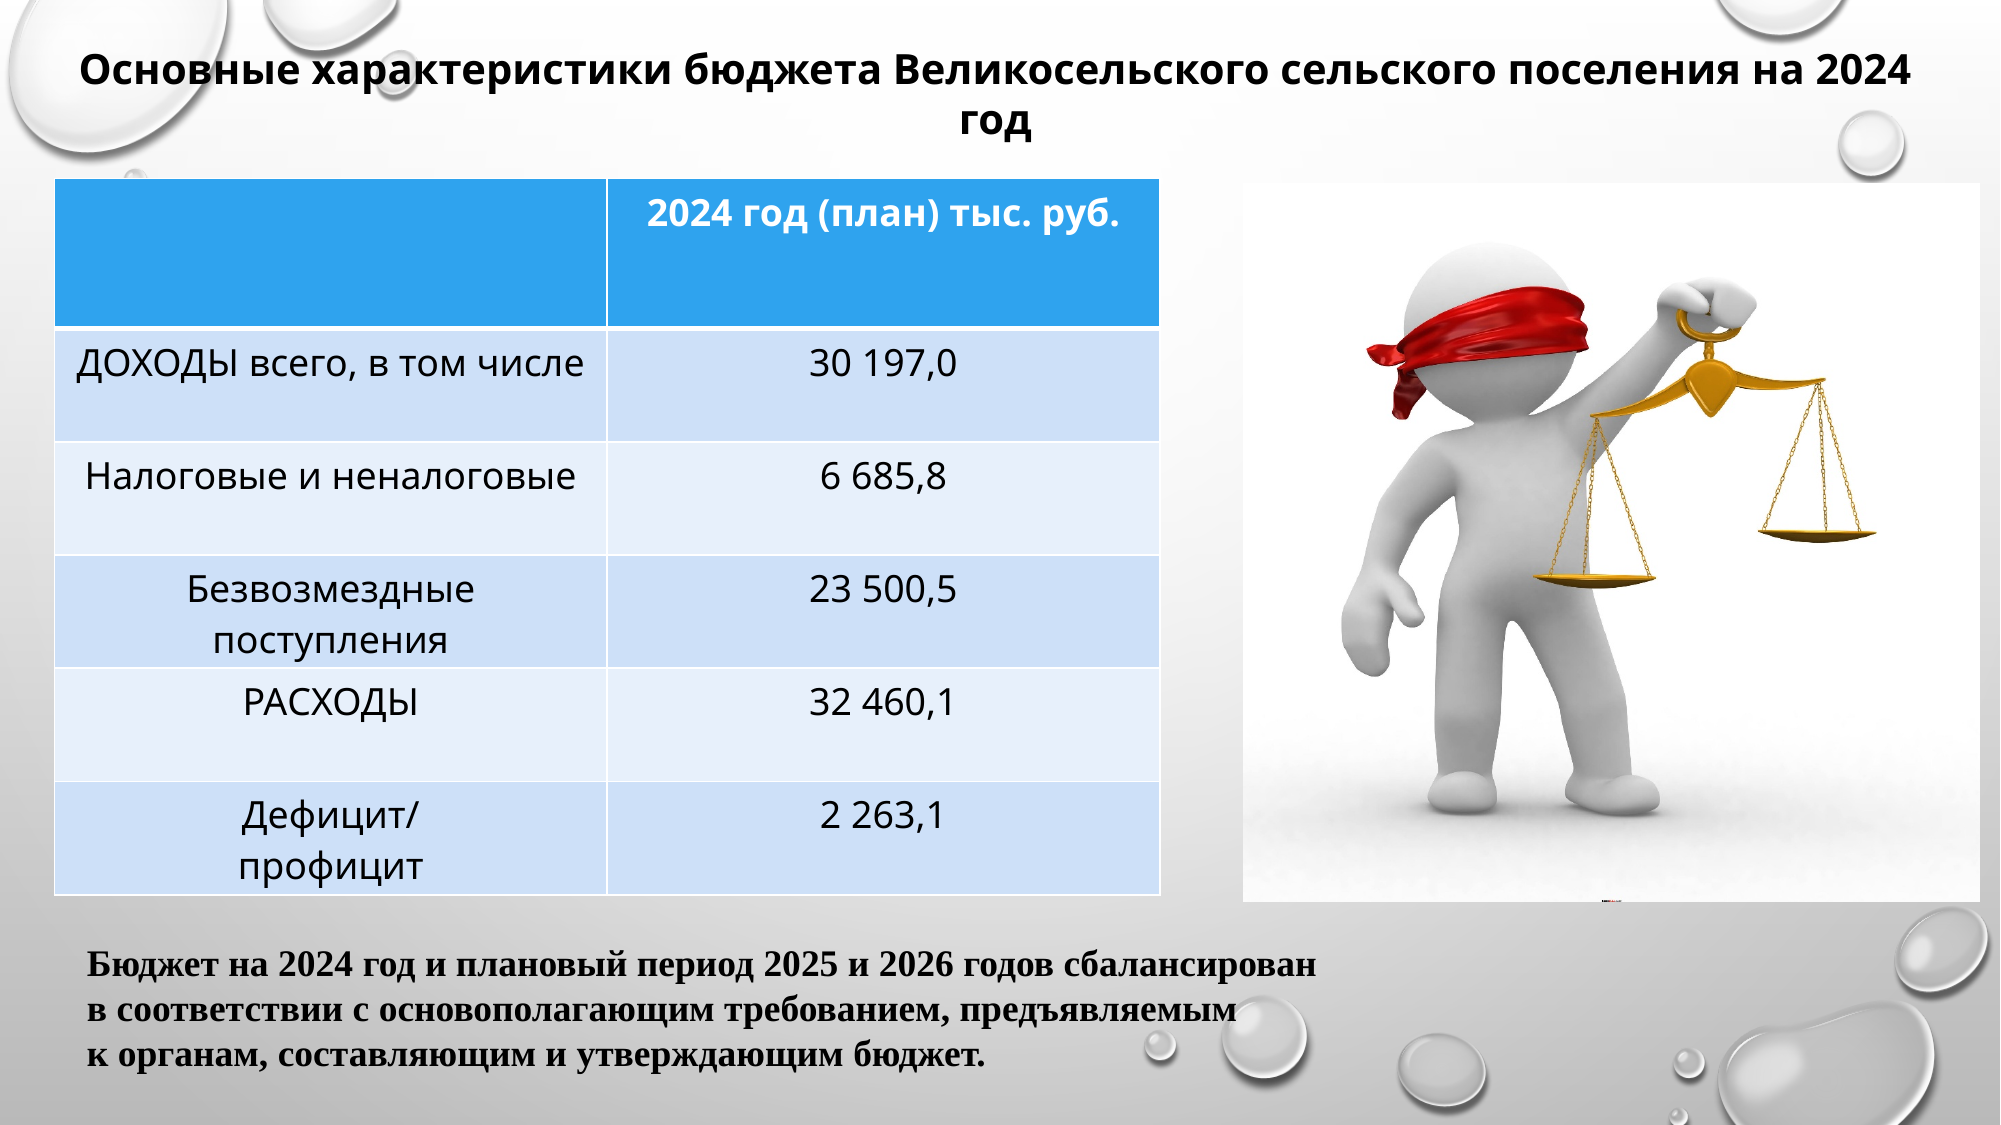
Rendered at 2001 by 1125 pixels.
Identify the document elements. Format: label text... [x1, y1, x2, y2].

text_box Основные характеристики бюджета Великосельского сельского поселения на 2024 год [29, 35, 1962, 150]
table_cell Дефицит/ профицит [55, 782, 606, 894]
table_header 2024 год (план) тыс. руб. [608, 179, 1159, 326]
table_cell 30 197,0 [608, 331, 1159, 441]
table_cell Безвозмездные поступления [55, 556, 606, 667]
table_cell 32 460,1 [608, 669, 1159, 781]
text_box Бюджет на 2024 год и плановый период 2025 и 2026 годов сбалансирован в соответствии с основополагающим требованием, предъявляемым к органам, составляющим и утверждающим бюджет. [72, 901, 1376, 1082]
table_cell Налоговые и неналоговые [55, 443, 606, 554]
table_cell РАСХОДЫ [55, 669, 606, 781]
table_cell 6 685,8 [608, 443, 1159, 554]
table_header [55, 179, 606, 326]
table_cell 23 500,5 [608, 556, 1159, 667]
table_cell ДОХОДЫ всего, в том числе [55, 331, 606, 441]
picture [0, 0, 2000, 1125]
table_cell 2 263,1 [608, 782, 1159, 894]
